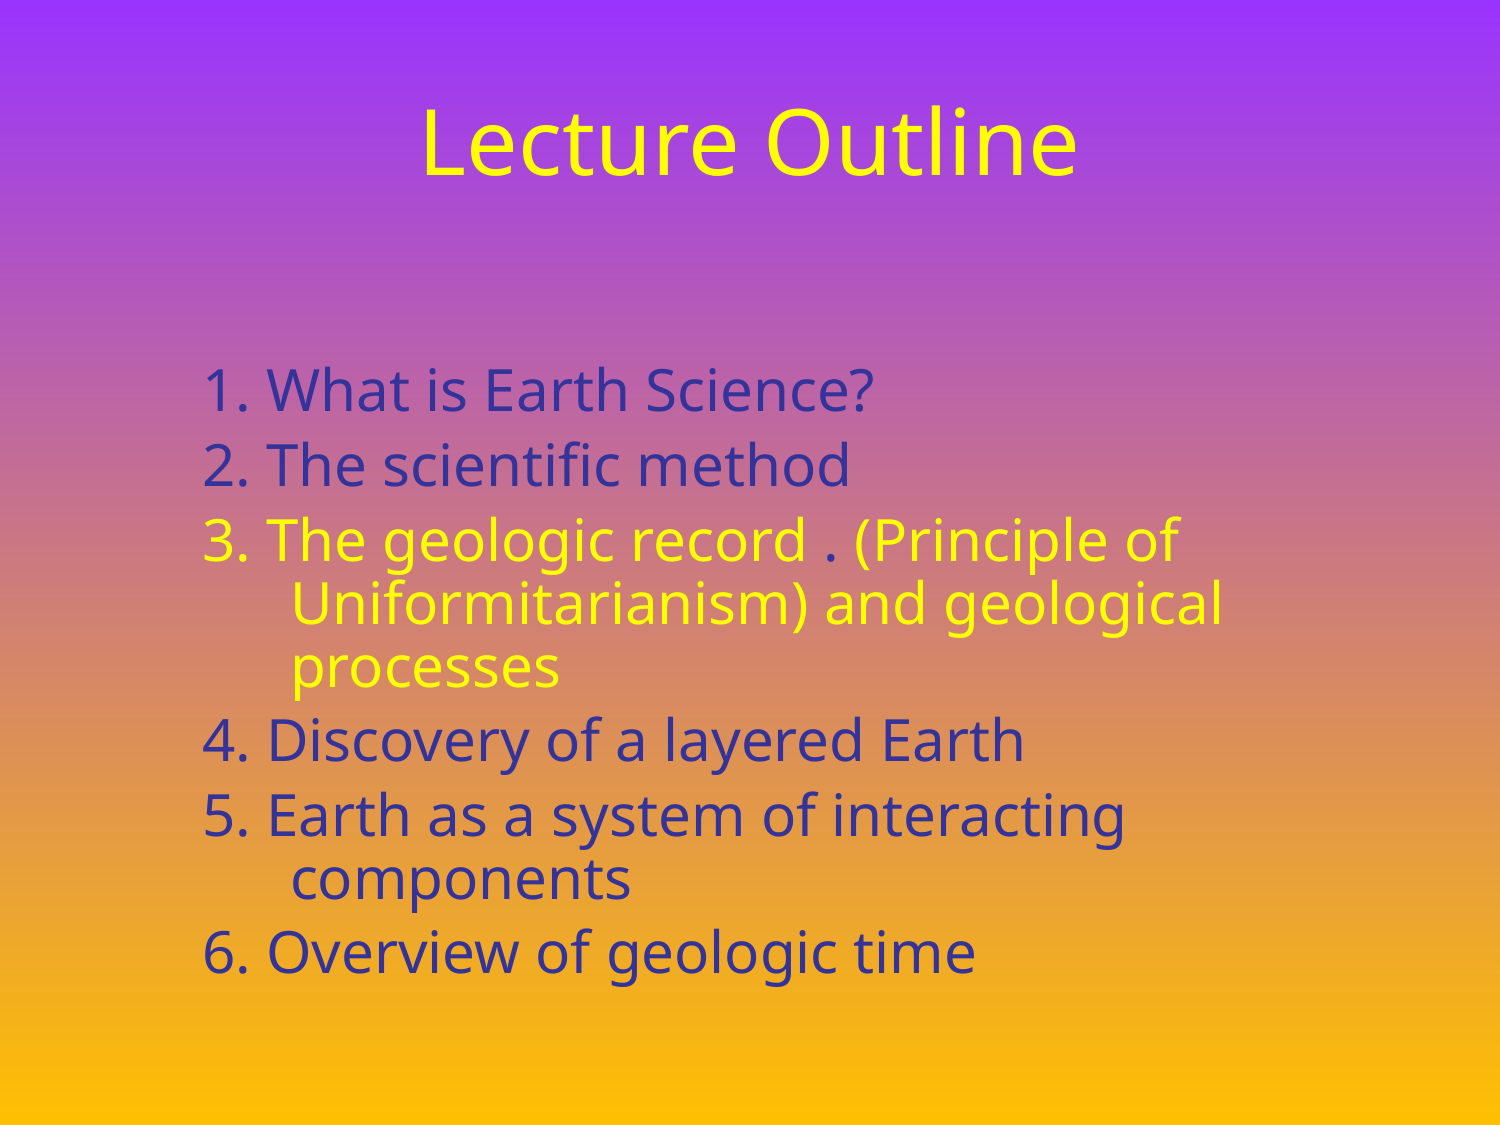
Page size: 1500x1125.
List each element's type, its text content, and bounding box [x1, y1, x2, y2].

list 1. What is Earth Science? 2. The scientific method 3. The geologic record . (Principle of Uniformitarianism) and geological processes 4. Discovery of a layered Earth 5. Earth as a system of interacting components 6. Overview of geologic time [112, 262, 1388, 938]
title Lecture Outline [74, 44, 1426, 233]
